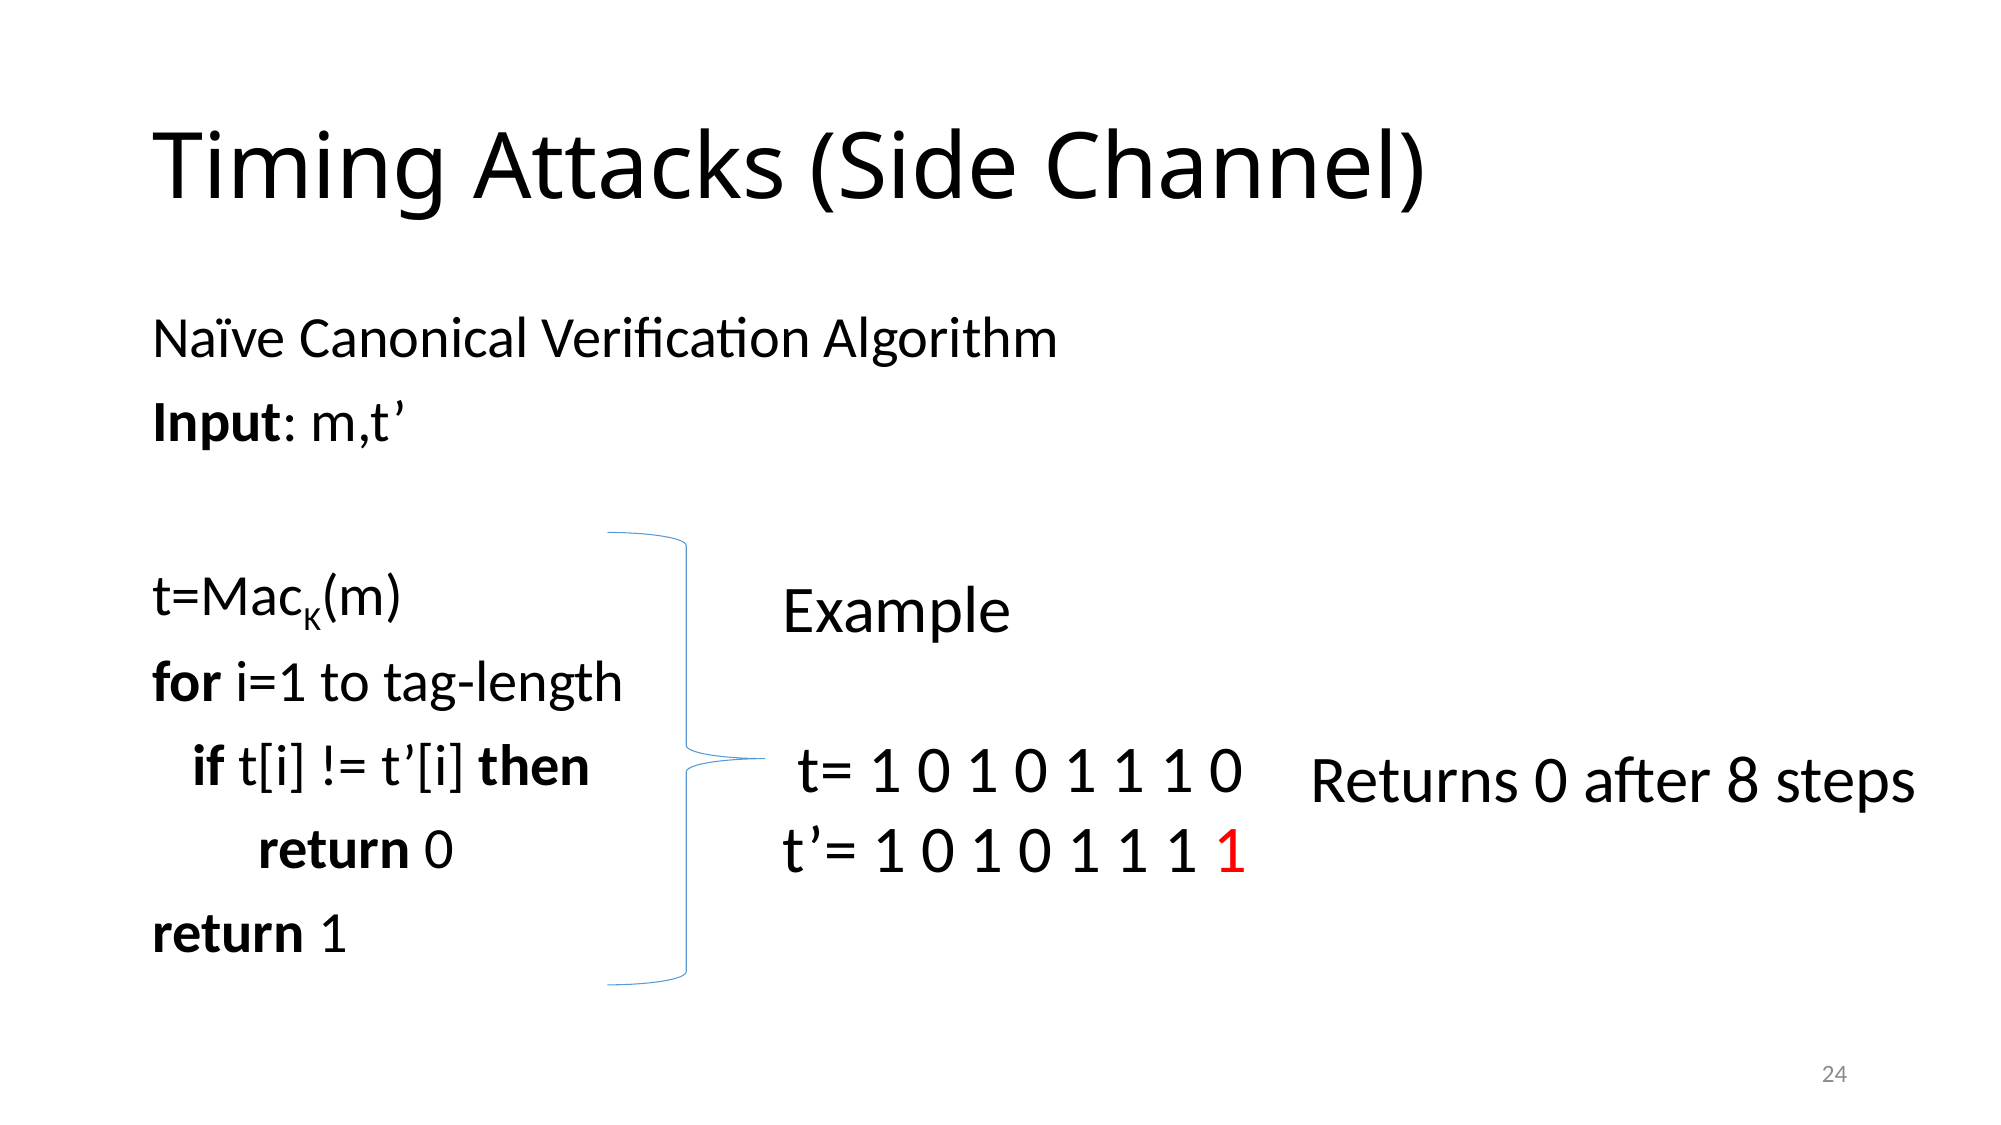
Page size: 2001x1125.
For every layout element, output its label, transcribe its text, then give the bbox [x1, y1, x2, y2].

text_box Returns 0 after 8 steps [1295, 727, 1932, 823]
text_box [607, 531, 766, 986]
slide_number 24 [1412, 1042, 1863, 1103]
list Naïve Canonical Verification Algorithm Input: m,t’ t=MacK(m) for i=1 to tag-length if t[i] != t’[i] then return 0 return 1 [137, 299, 1863, 1014]
text_box Example t= 1 0 1 0 1 1 1 0 t’= 1 0 1 0 1 1 1 1 [768, 558, 1263, 894]
title Timing Attacks (Side Channel) [137, 59, 1863, 278]
